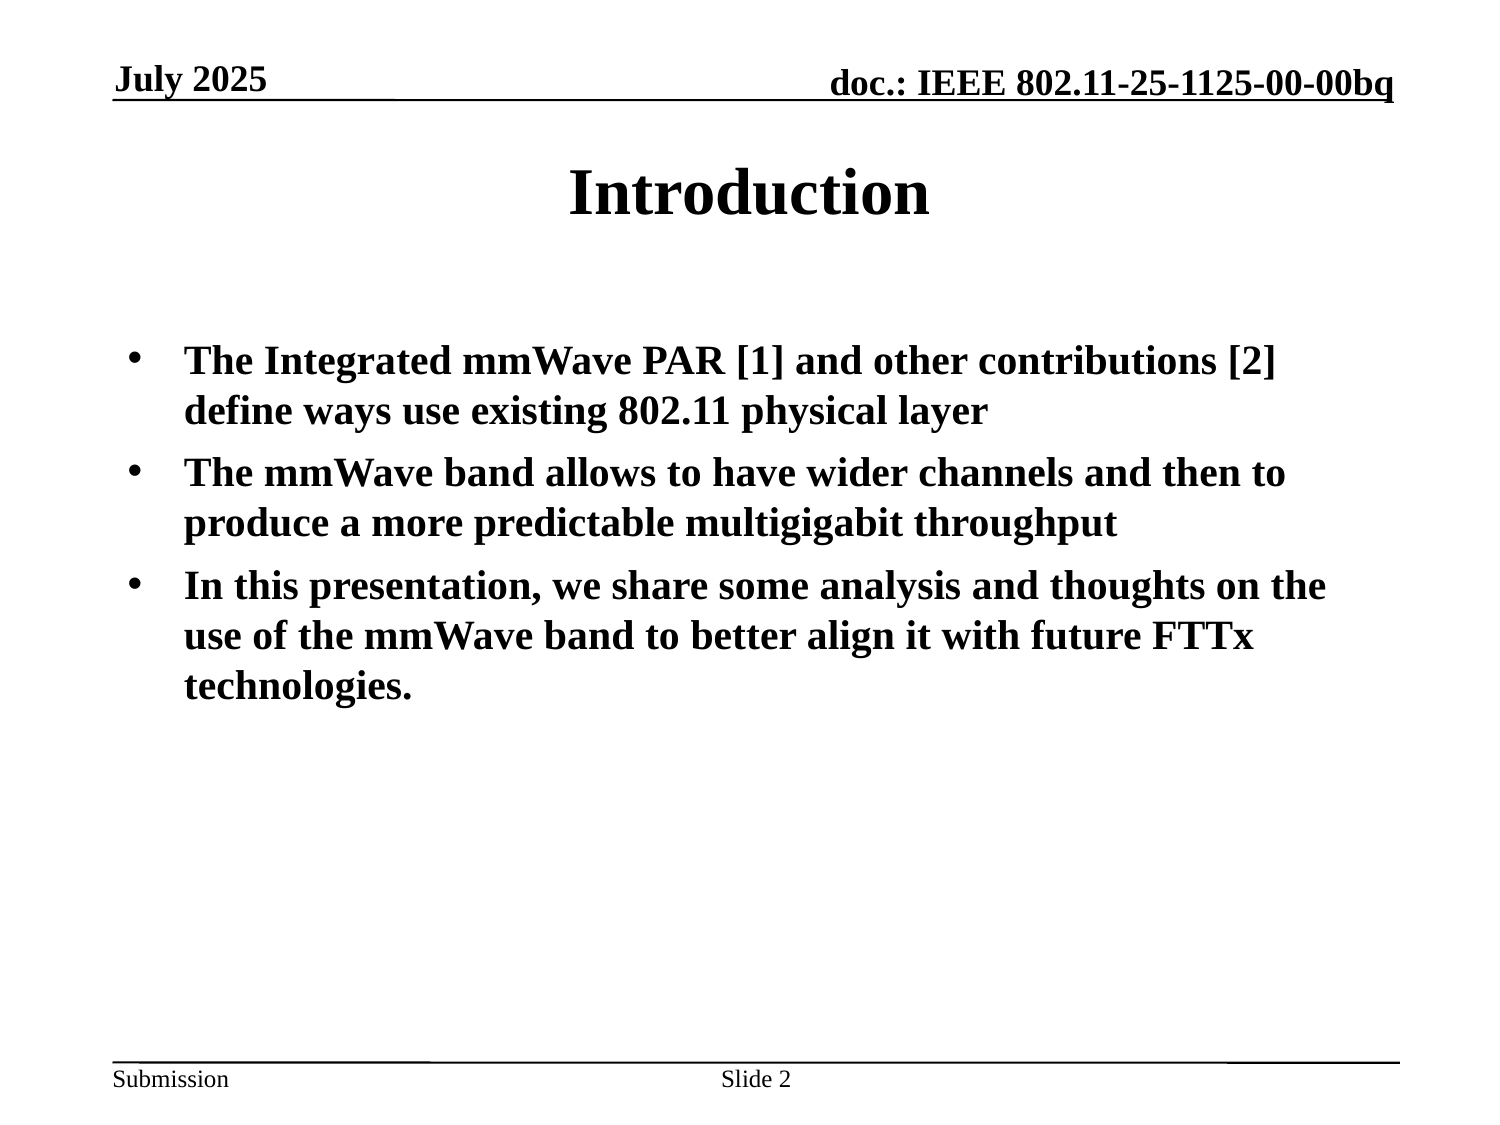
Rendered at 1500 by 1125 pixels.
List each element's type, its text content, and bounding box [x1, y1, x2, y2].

title Introduction [112, 100, 1388, 276]
slide_number Slide 2 [712, 1061, 800, 1123]
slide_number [114, 54, 423, 100]
list The Integrated mmWave PAR [1] and other contributions [2] define ways use existing 802.11 physical layer The mmWave band allows to have wider channels and then to produce a more predictable multigigabit throughput In this presentation, we share some analysis and thoughts on the use of the mmWave band to better align it with future FTTx technologies. [112, 324, 1388, 1000]
